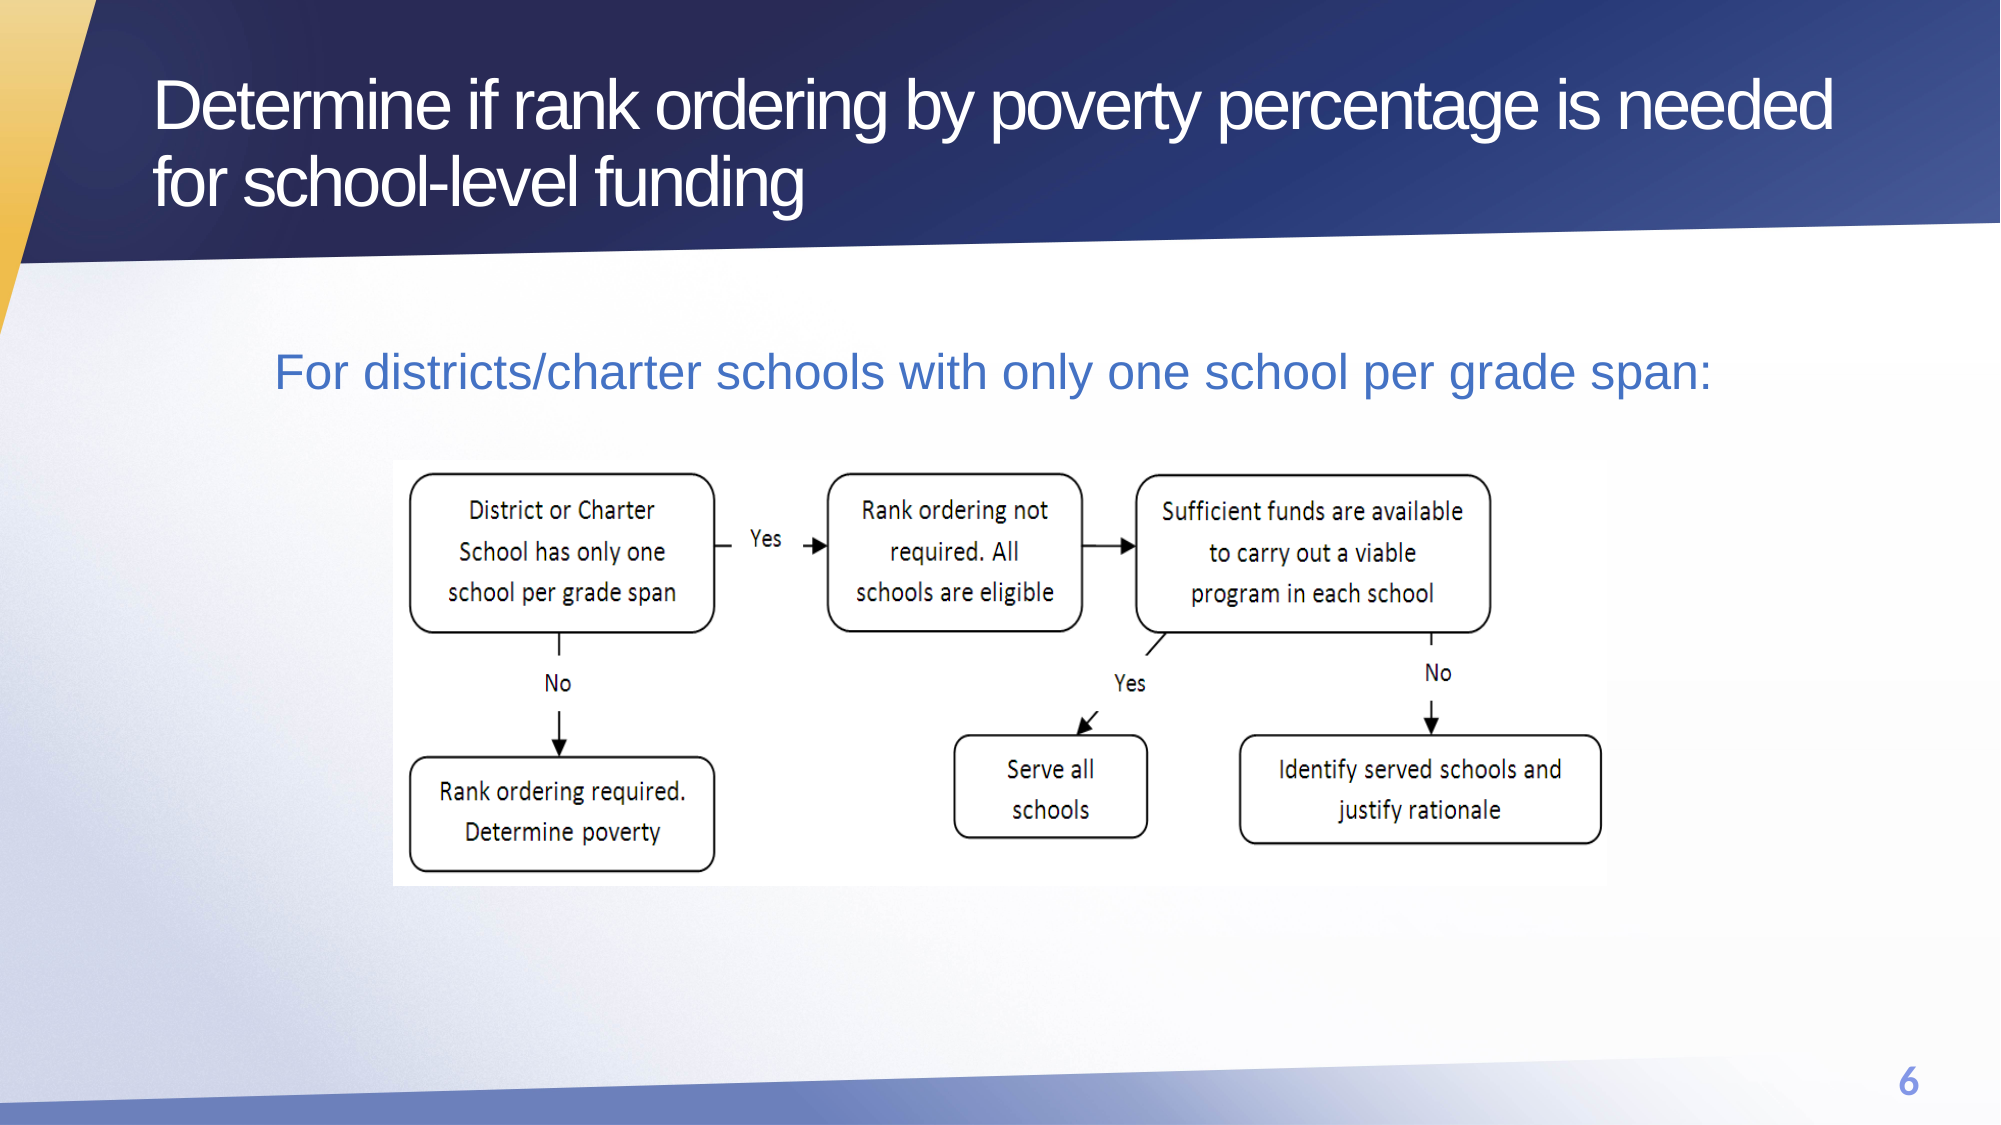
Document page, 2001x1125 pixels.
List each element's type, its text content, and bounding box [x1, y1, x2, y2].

title Determine if rank ordering by poverty percentage is needed for school-level funding [137, 59, 1863, 231]
picture [0, 0, 2000, 1125]
list For districts/charter schools with only one school per grade span: [259, 339, 1741, 993]
